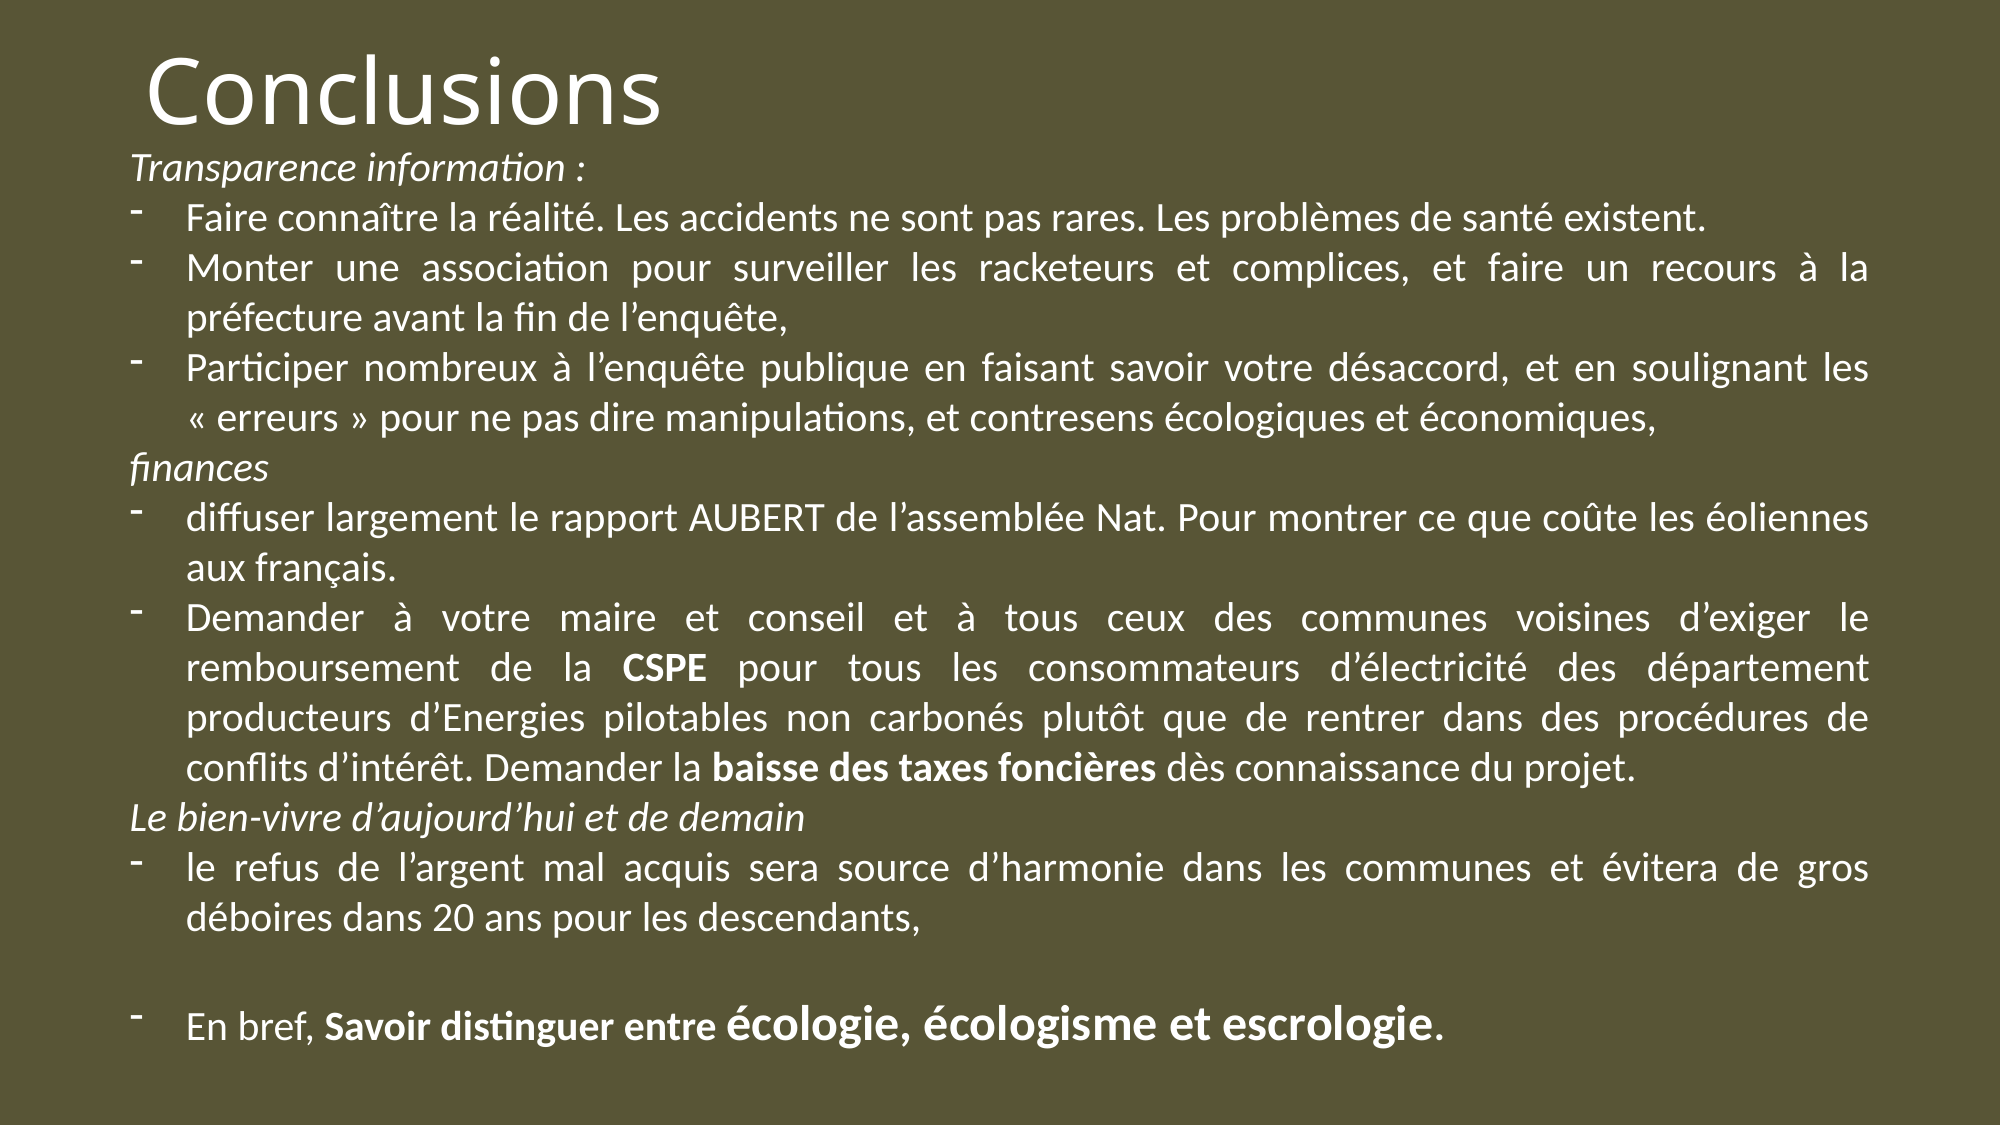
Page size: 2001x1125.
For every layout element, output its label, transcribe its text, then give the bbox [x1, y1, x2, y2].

text_box Transparence information : Faire connaître la réalité. Les accidents ne sont pas rares. Les problèmes de santé existent. Monter une association pour surveiller les racketeurs et complices, et faire un recours à la préfecture avant la fin de l’enquête, Participer nombreux à l’enquête publique en faisant savoir votre désaccord, et en soulignant les « erreurs » pour ne pas dire manipulations, et contresens écologiques et économiques, finances diffuser largement le rapport AUBERT de l’assemblée Nat. Pour montrer ce que coûte les éoliennes aux français. Demander à votre maire et conseil et à tous ceux des communes voisines d’exiger le remboursement de la CSPE pour tous les consommateurs d’électricité des département producteurs d’Energies pilotables non carbonés plutôt que de rentrer dans des procédures de conflits d’intérêt. Demander la baisse des taxes foncières dès connaissance du projet. Le bien-vivre d’aujourd’hui et de demain le refus de l’argent mal acquis sera source d’harmonie dans les communes et évitera de gros déboires dans 20 ans pour les descendants, En bref, Savoir distinguer entre écologie, écologisme et escrologie. [122, 132, 1878, 1125]
title Conclusions [136, 0, 1863, 132]
